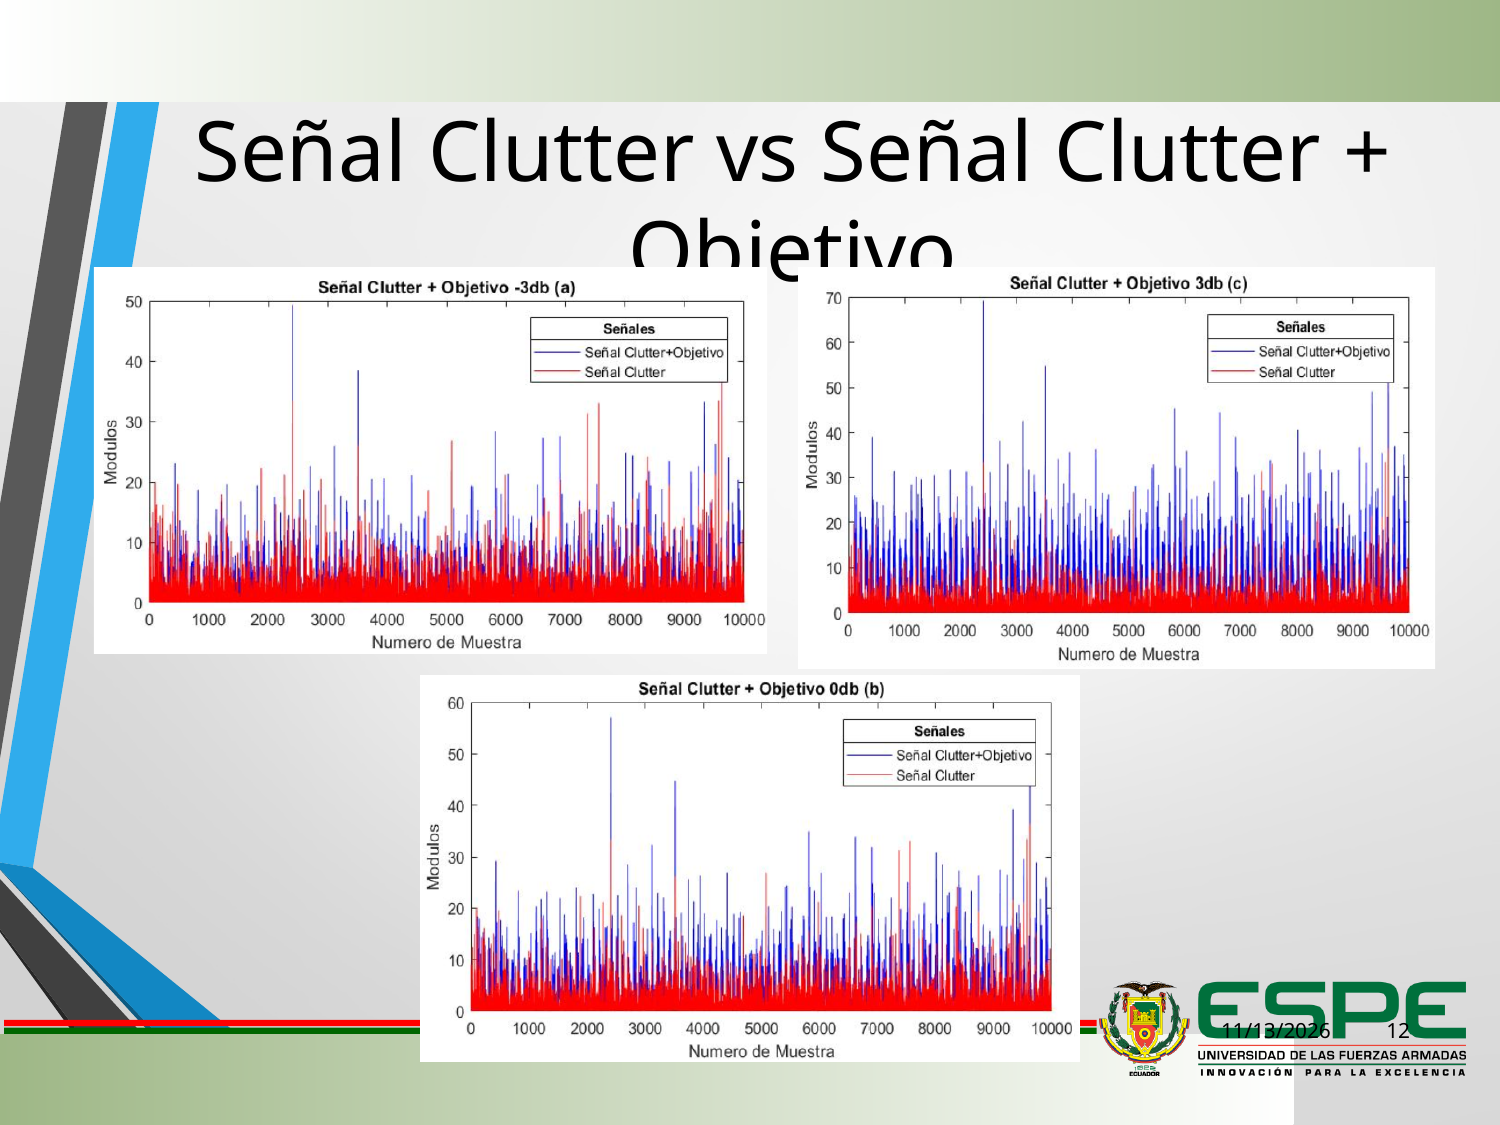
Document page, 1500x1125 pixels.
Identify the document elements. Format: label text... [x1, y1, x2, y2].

title Señal Clutter vs Señal Clutter + Objetivo [90, 90, 1496, 306]
footer [323, 1001, 419, 1062]
slide_number 12 [1354, 1001, 1425, 1062]
picture [1099, 981, 1466, 1076]
footer [1081, 1001, 1196, 1062]
picture [419, 675, 1081, 1063]
picture [93, 266, 768, 655]
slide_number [1204, 1001, 1346, 1062]
picture [797, 266, 1436, 670]
